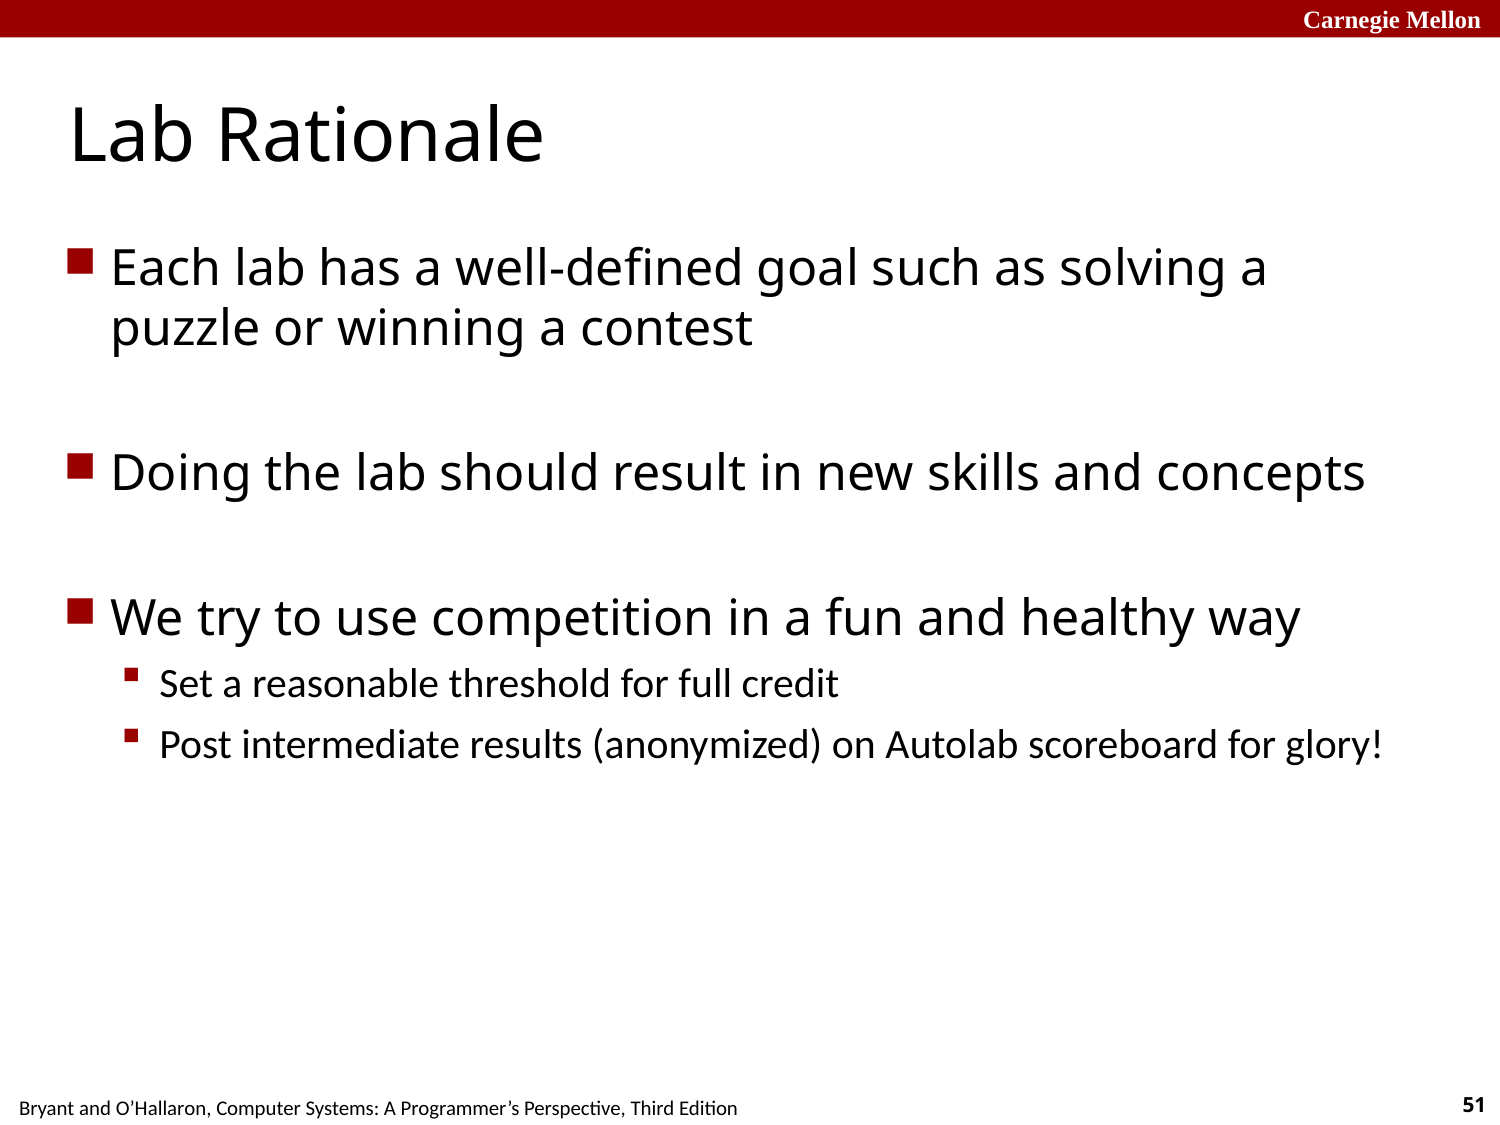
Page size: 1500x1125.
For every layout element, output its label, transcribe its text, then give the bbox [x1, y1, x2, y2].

title Lab Rationale [62, 41, 1438, 222]
list Each lab has a well-defined goal such as solving a puzzle or winning a contest Doing the lab should result in new skills and concepts We try to use competition in a fun and healthy way Set a reasonable threshold for full credit Post intermediate results (anonymized) on Autolab scoreboard for glory! [62, 228, 1438, 1122]
